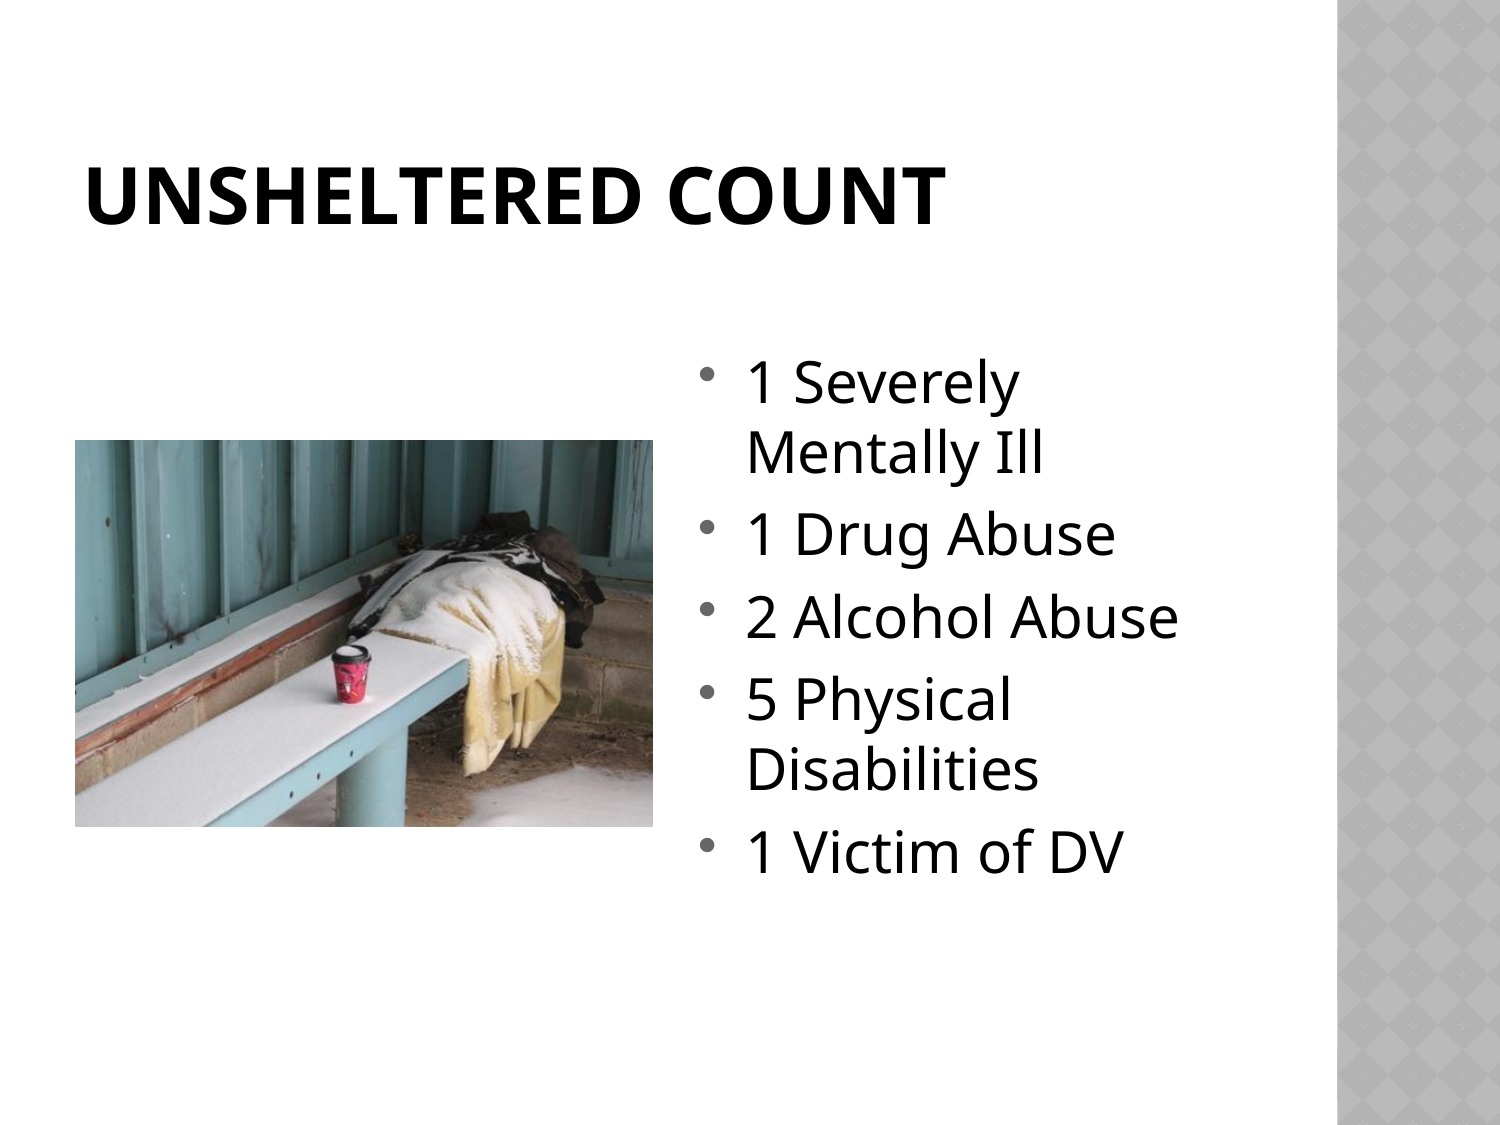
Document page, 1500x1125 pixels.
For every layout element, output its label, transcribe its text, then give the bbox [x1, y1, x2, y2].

title Unsheltered count [75, 52, 1263, 240]
list 1 Severely Mentally Ill 1 Drug Abuse 2 Alcohol Abuse 5 Physical Disabilities 1 Victim of DV [685, 337, 1263, 1005]
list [74, 440, 654, 828]
